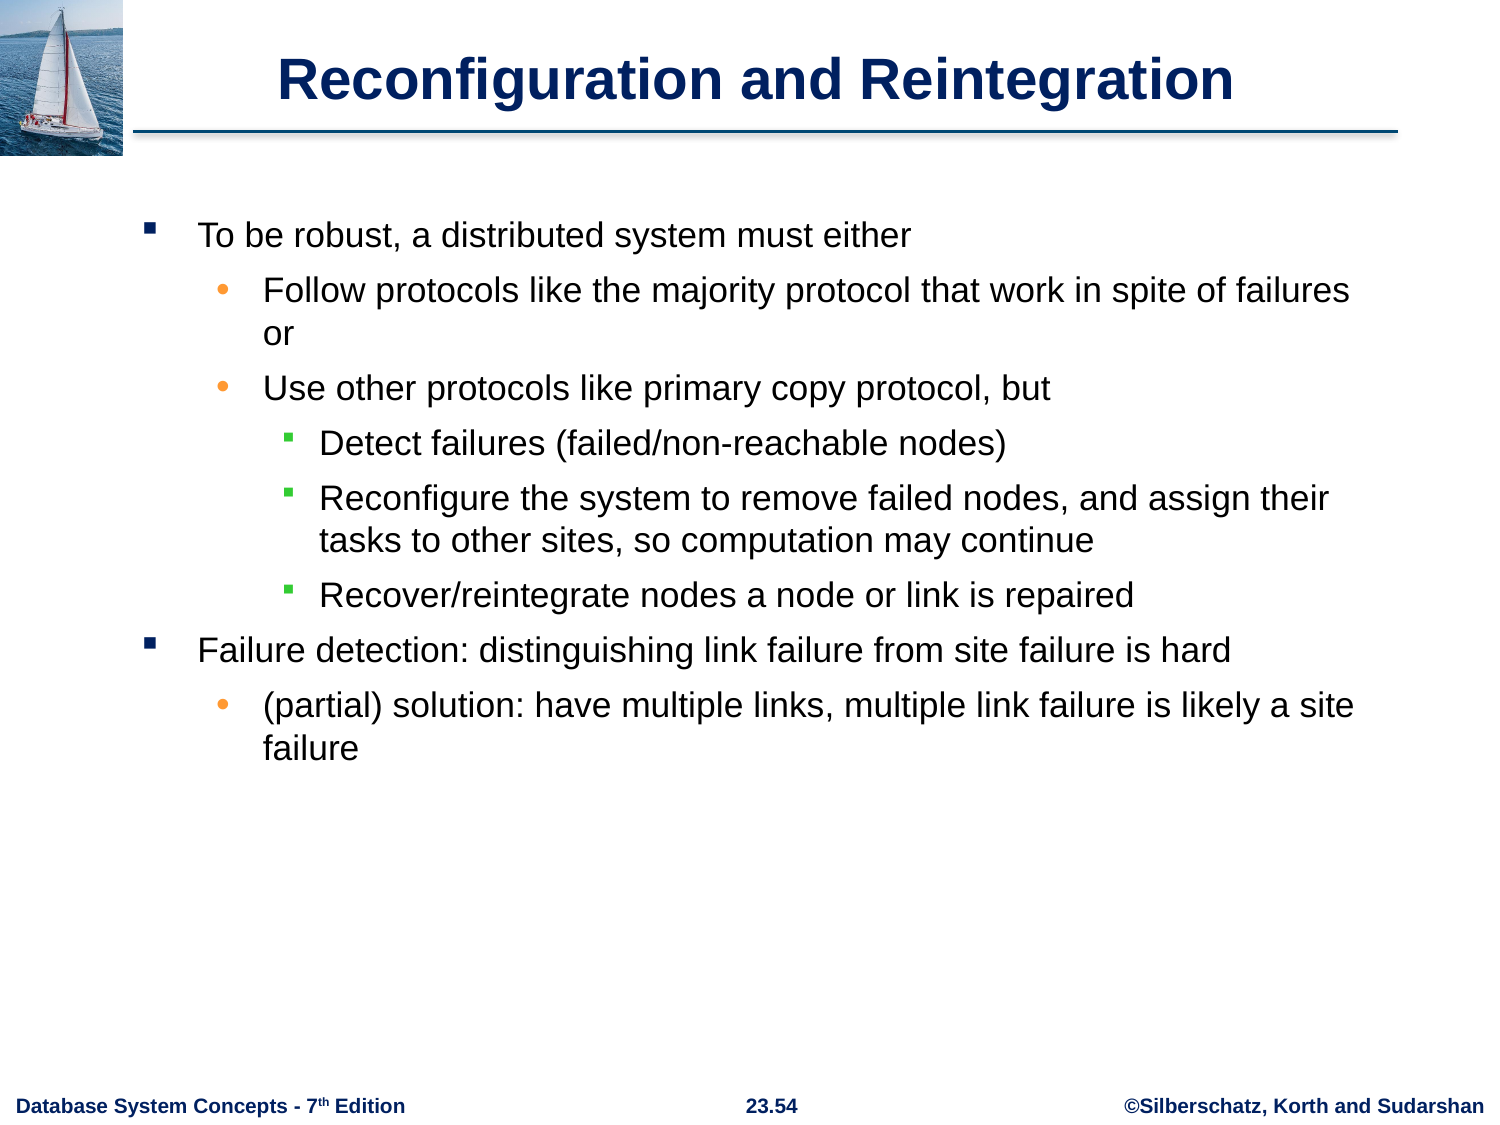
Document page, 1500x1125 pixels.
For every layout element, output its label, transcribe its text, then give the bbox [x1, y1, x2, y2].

title Reconfiguration and Reintegration [125, 18, 1388, 120]
picture [0, 0, 123, 156]
list To be robust, a distributed system must either Follow protocols like the majority protocol that work in spite of failures or Use other protocols like primary copy protocol, but Detect failures (failed/non-reachable nodes) Reconfigure the system to remove failed nodes, and assign their tasks to other sites, so computation may continue Recover/reintegrate nodes a node or link is repaired Failure detection: distinguishing link failure from site failure is hard (partial) solution: have multiple links, multiple link failure is likely a site failure [126, 204, 1377, 904]
